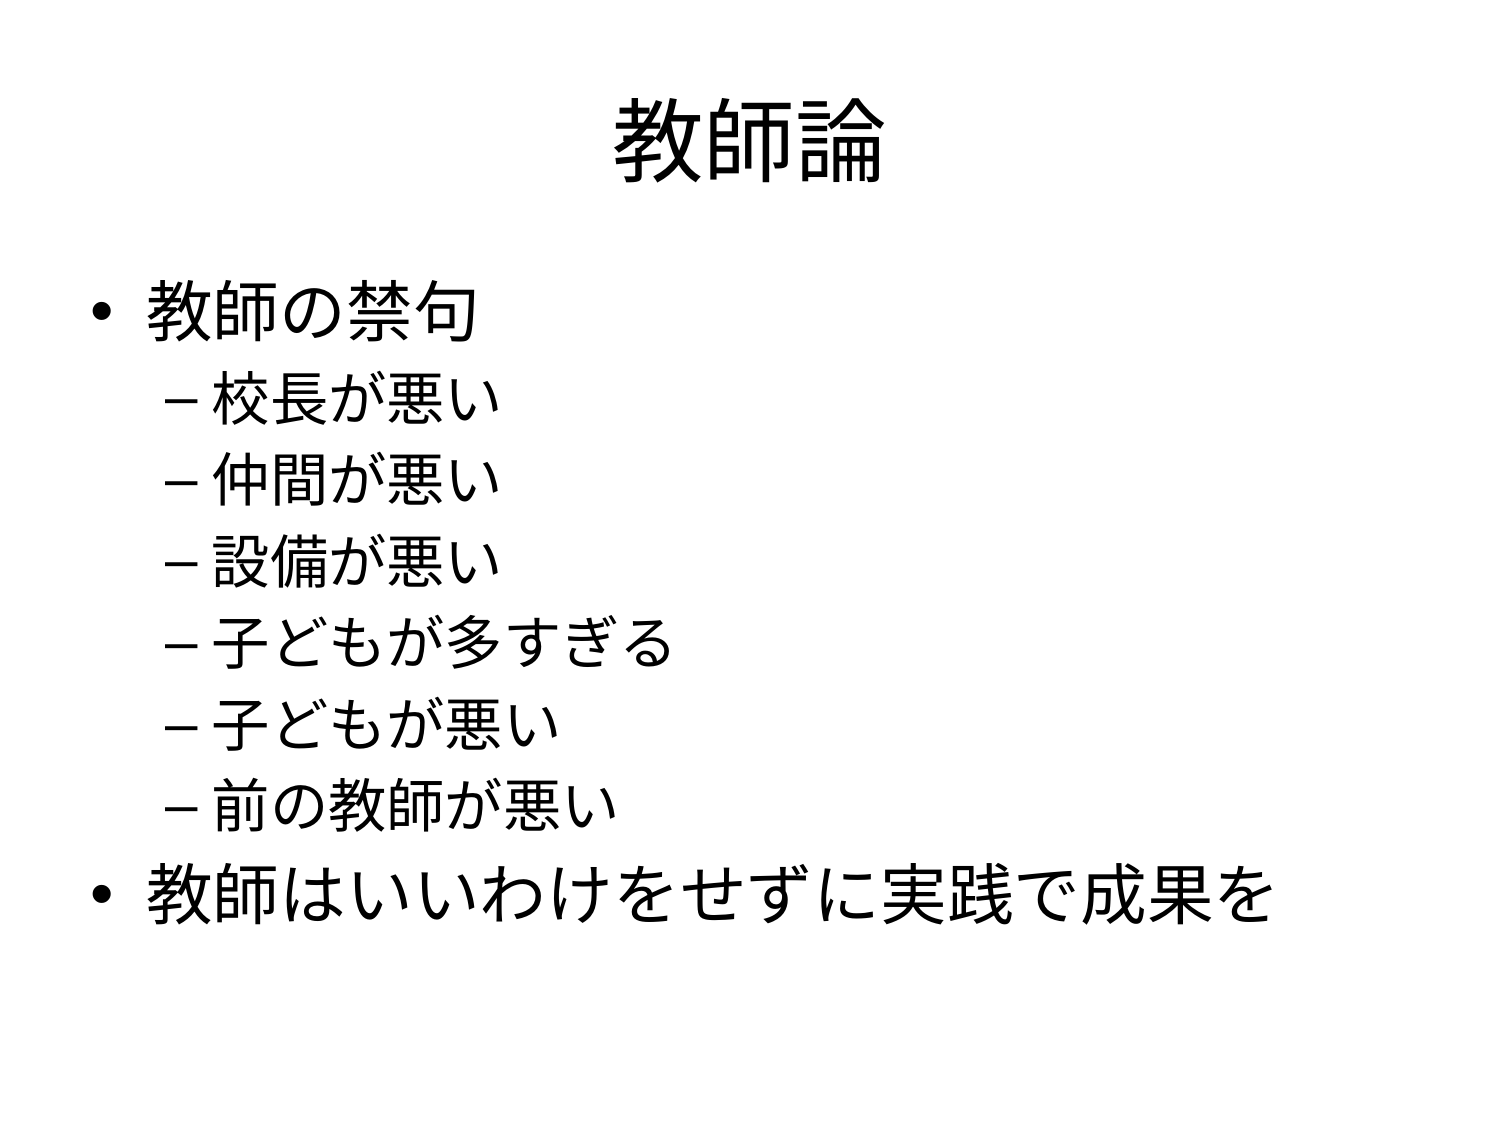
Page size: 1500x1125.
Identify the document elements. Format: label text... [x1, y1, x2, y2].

list 教師の禁句 校長が悪い 仲間が悪い 設備が悪い 子どもが多すぎる 子どもが悪い 前の教師が悪い 教師はいいわけをせずに実践で成果を [75, 262, 1425, 1005]
title 教師論 [75, 45, 1425, 233]
